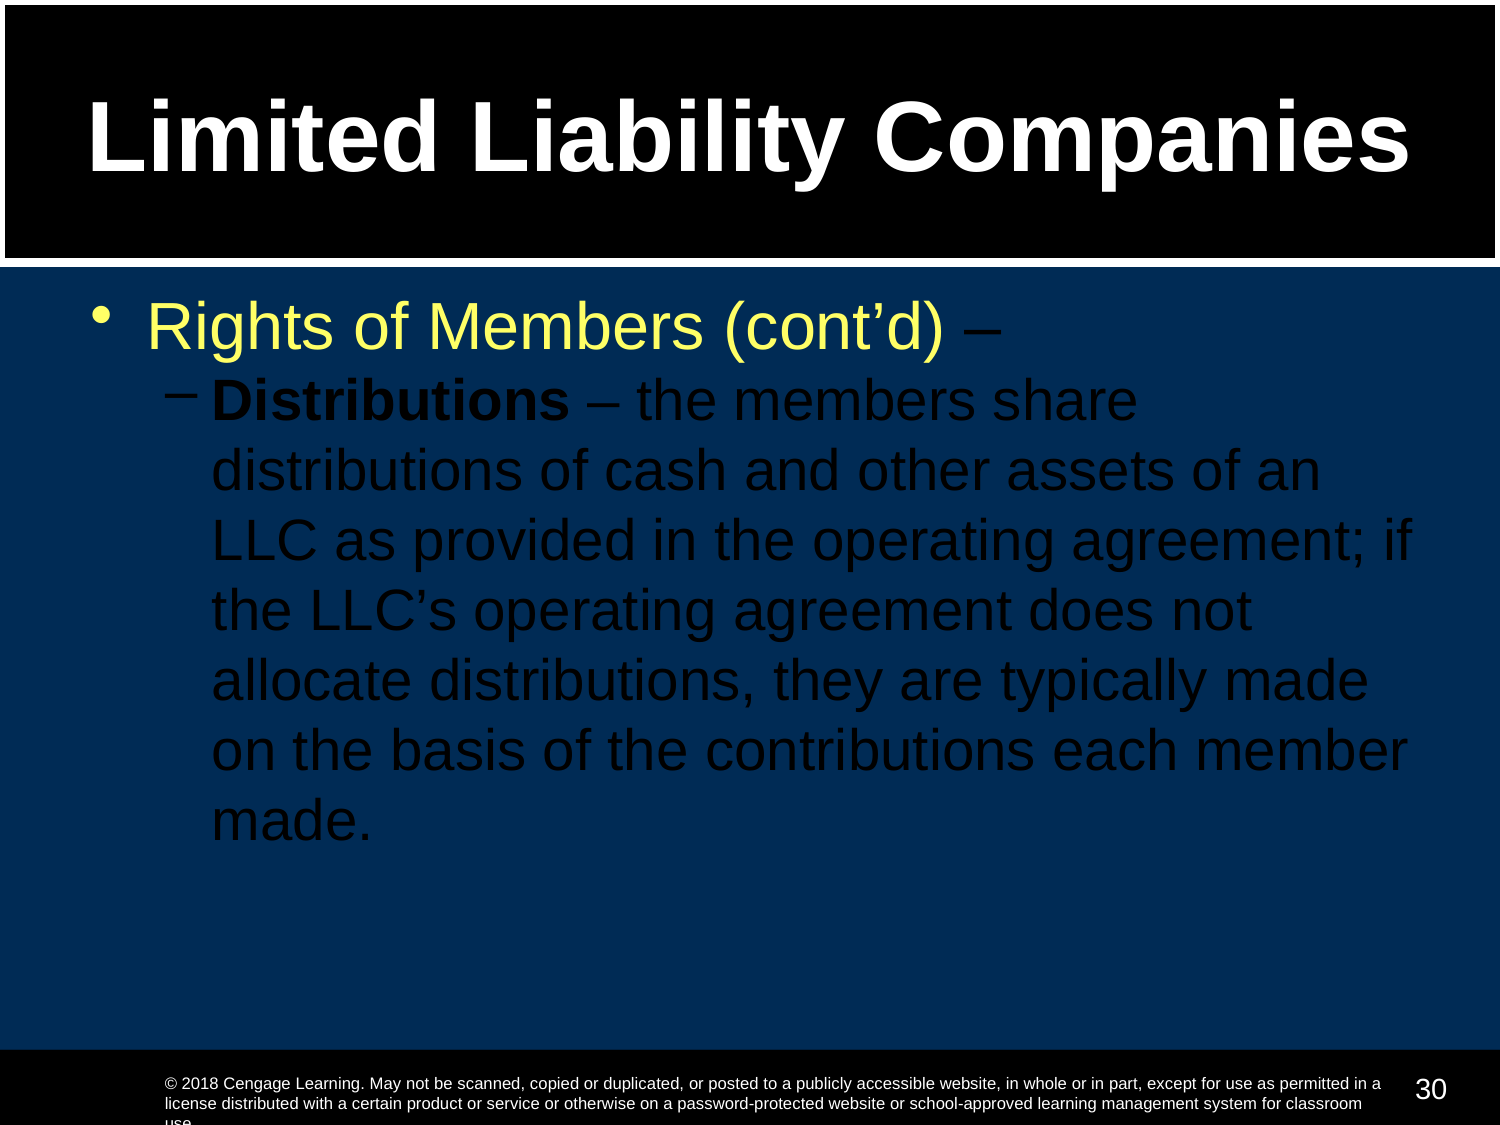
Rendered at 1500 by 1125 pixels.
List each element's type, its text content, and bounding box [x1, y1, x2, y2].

slide_number 30 [1149, 1062, 1463, 1125]
list Rights of Members (cont’d) – Distributions – the members share distributions of cash and other assets of an LLC as provided in the operating agreement; if the LLC’s operating agreement does not allocate distributions, they are typically made on the basis of the contributions each member made. [74, 274, 1438, 1051]
title Limited Liability Companies [0, 0, 1500, 267]
